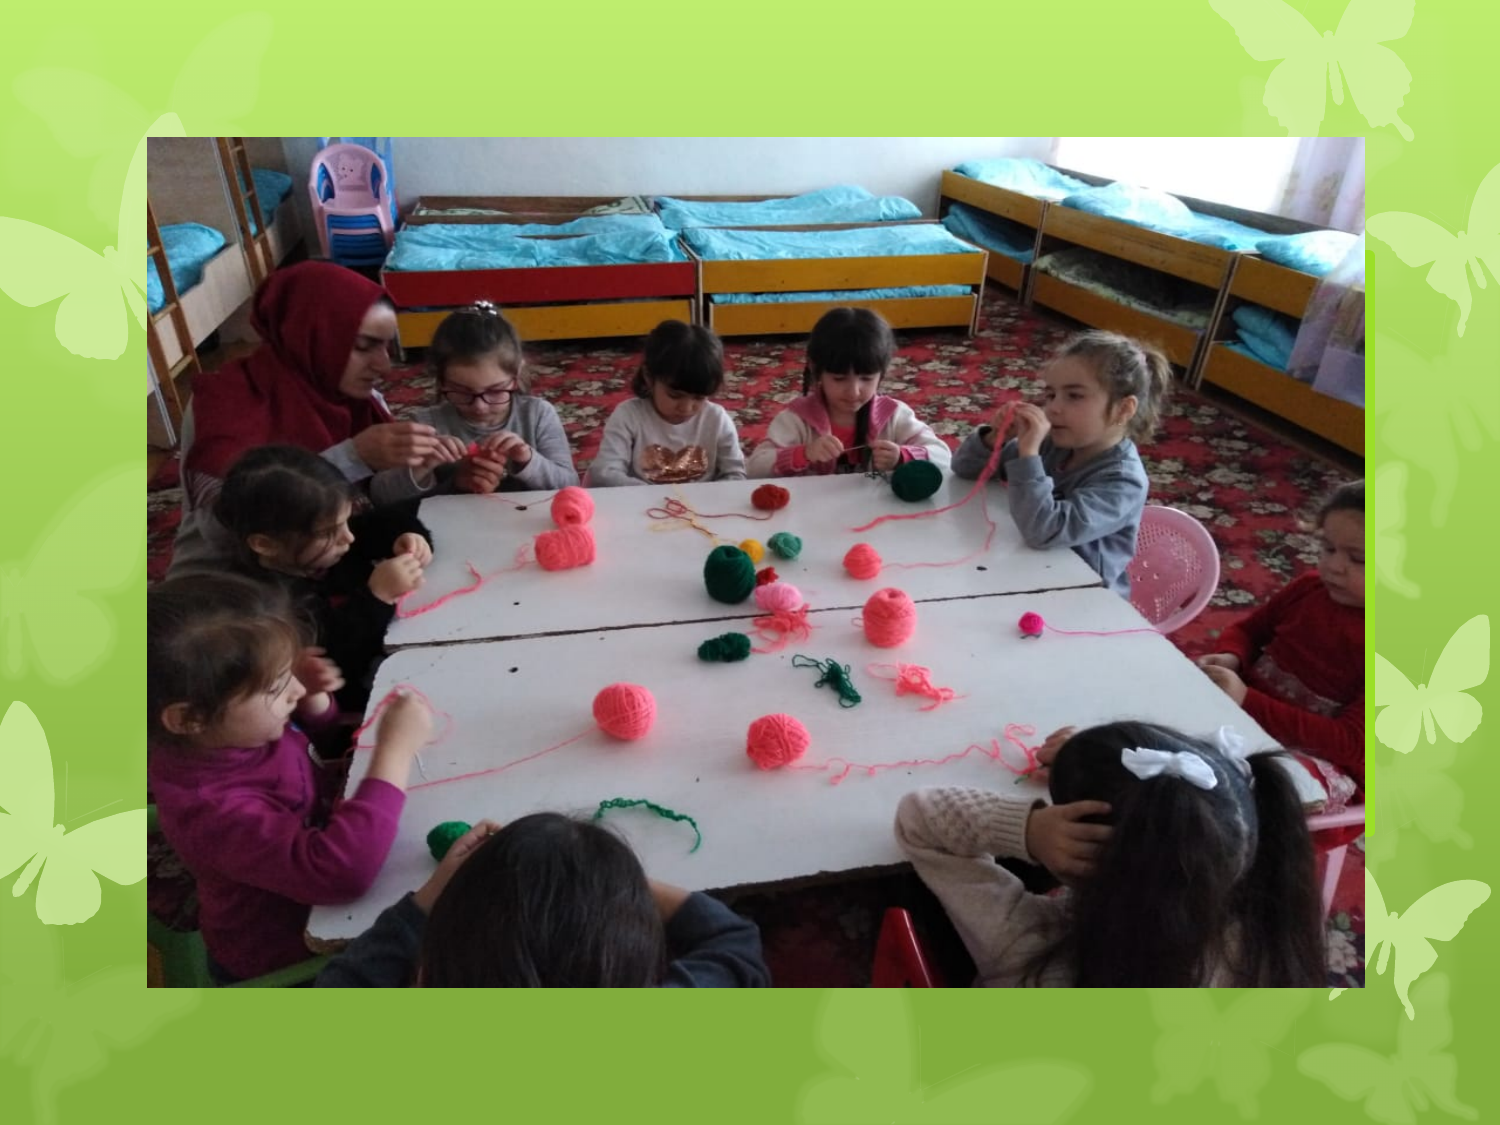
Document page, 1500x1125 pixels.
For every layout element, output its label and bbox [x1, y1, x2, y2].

picture [146, 136, 1365, 989]
